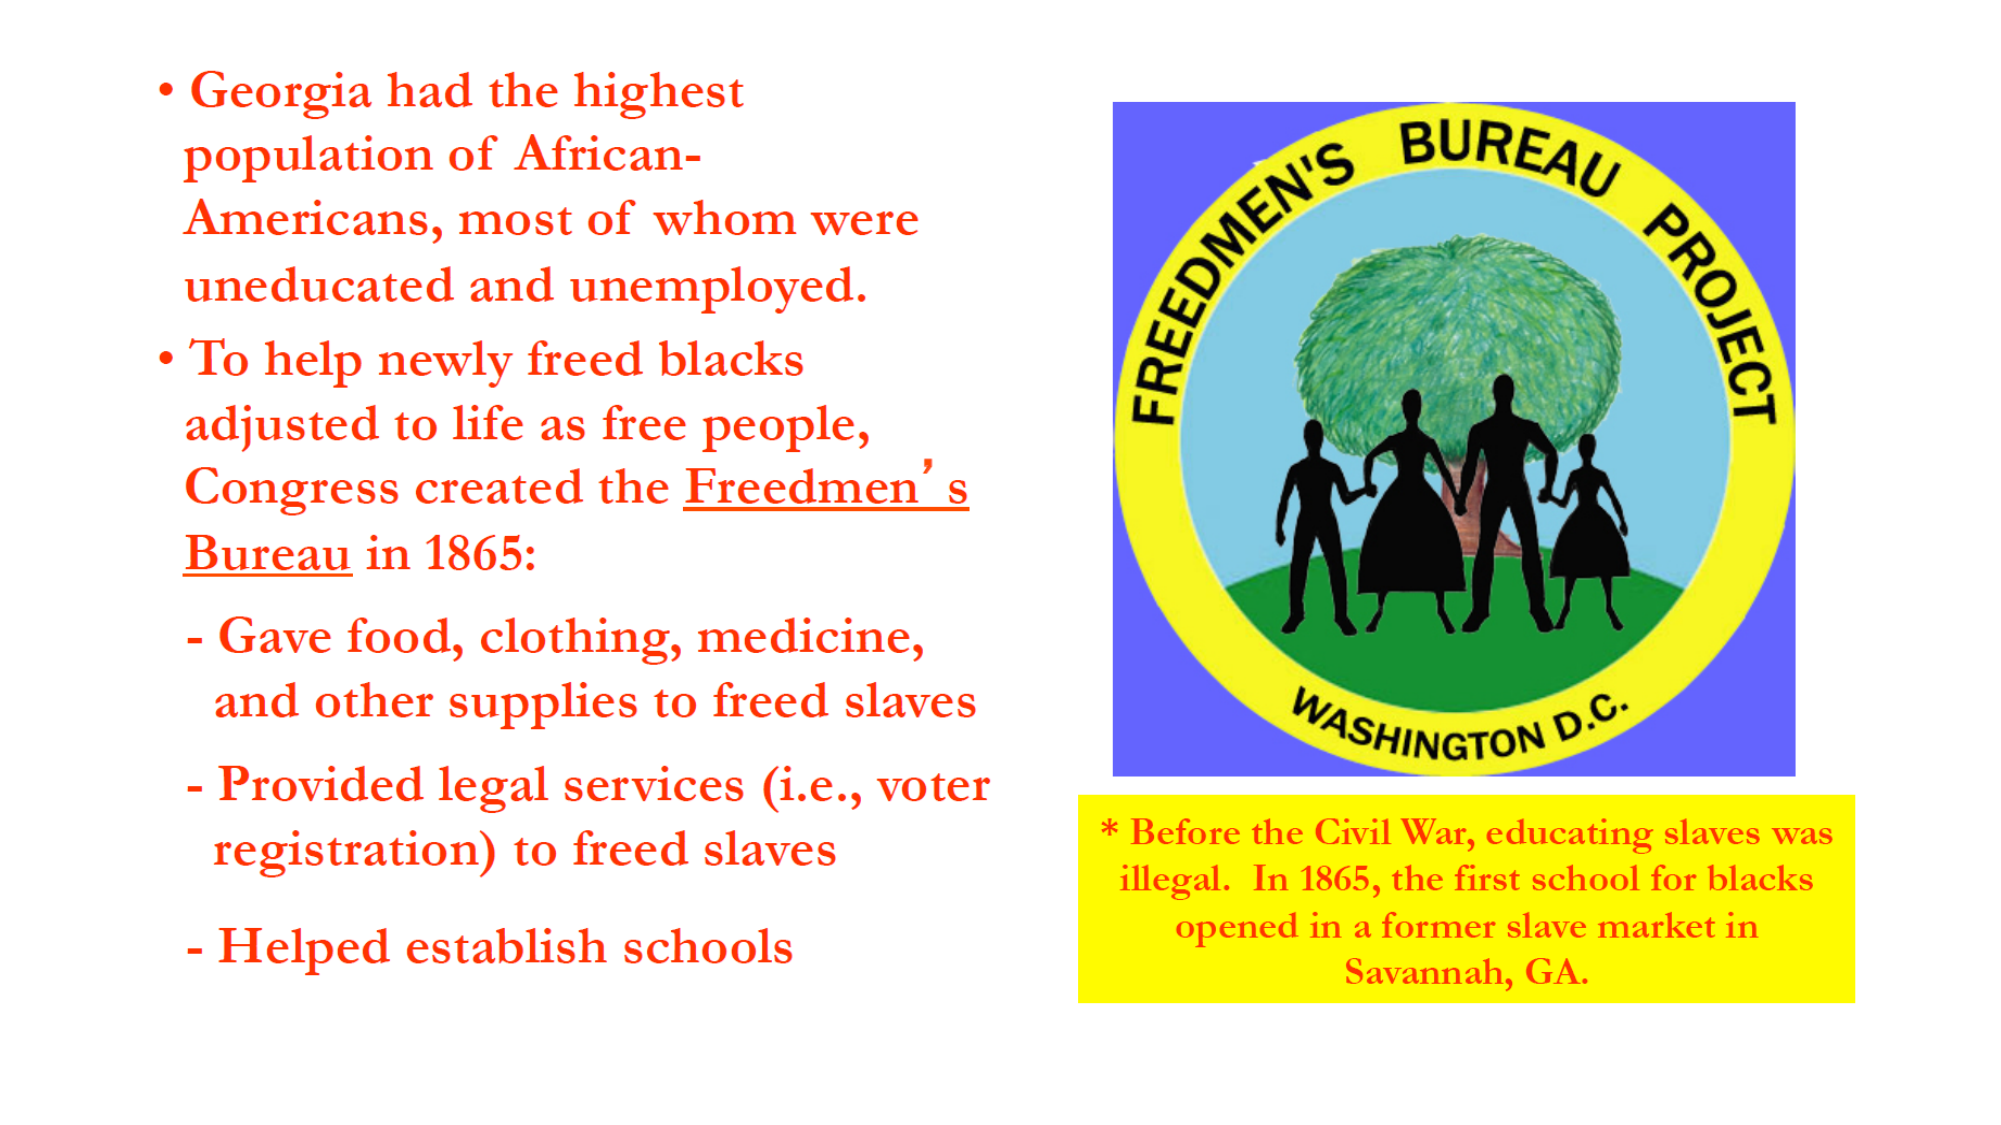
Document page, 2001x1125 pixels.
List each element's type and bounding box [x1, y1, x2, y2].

list [137, 59, 1863, 1014]
